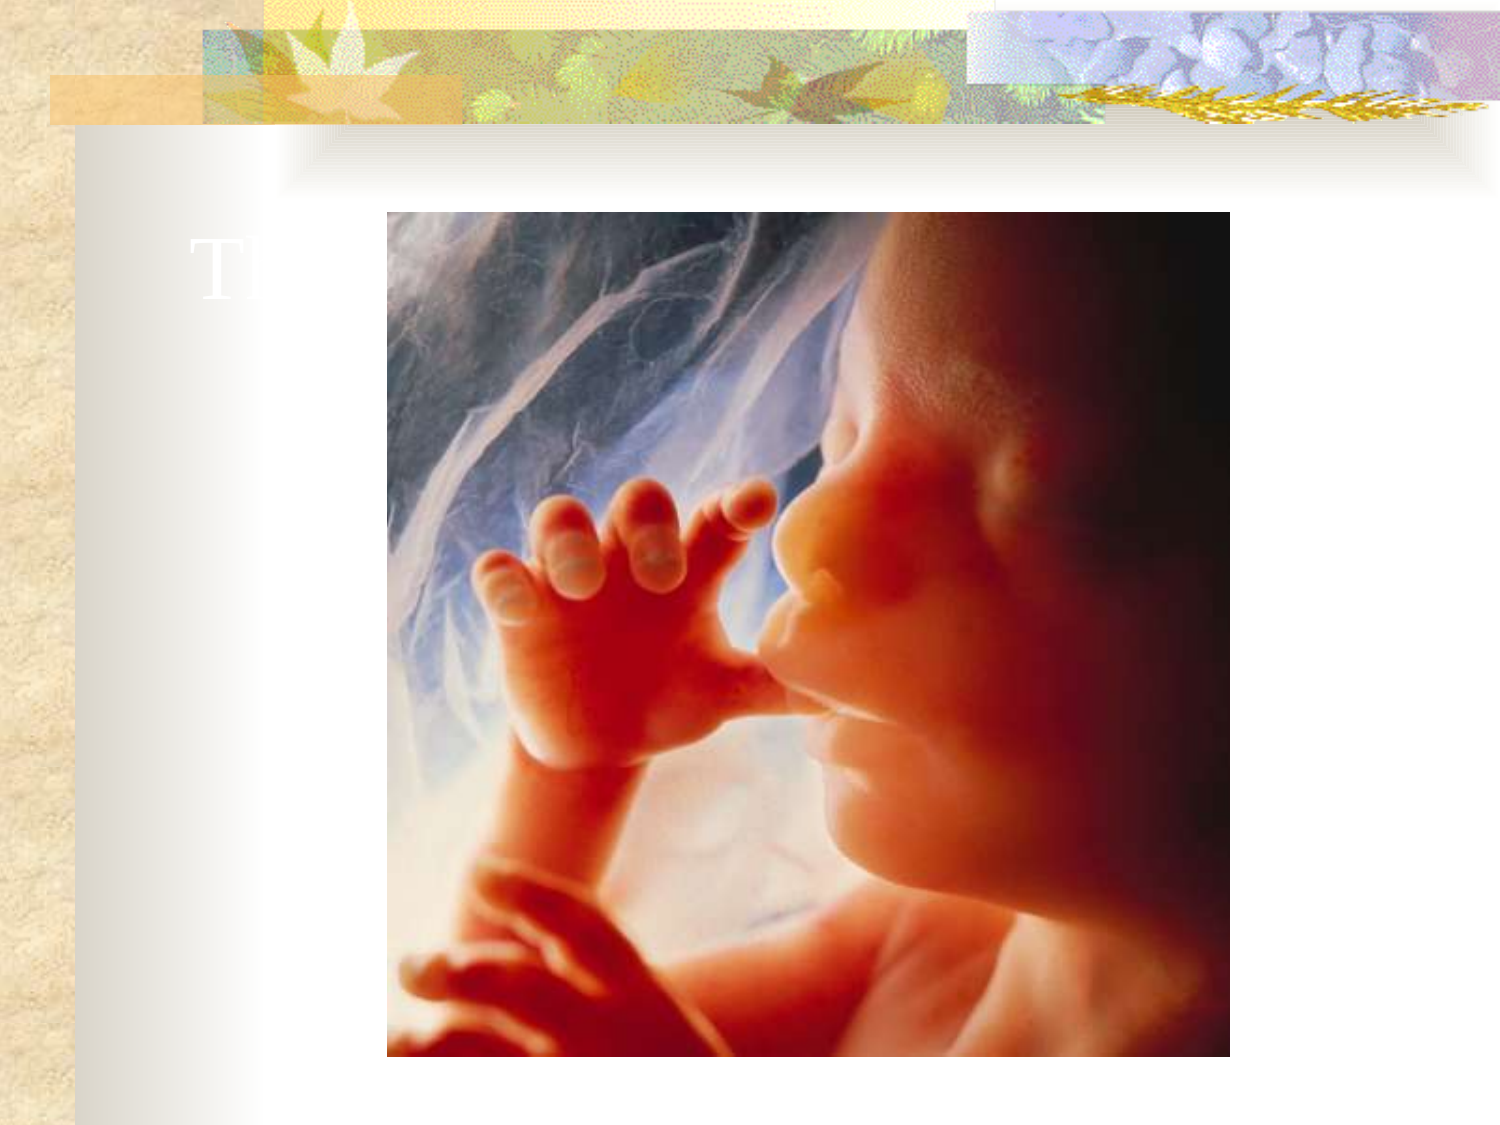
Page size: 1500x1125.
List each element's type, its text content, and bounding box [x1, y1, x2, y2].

title Thumb-sucking [174, 137, 1451, 326]
picture [387, 212, 1230, 1057]
picture [0, 0, 1500, 1125]
